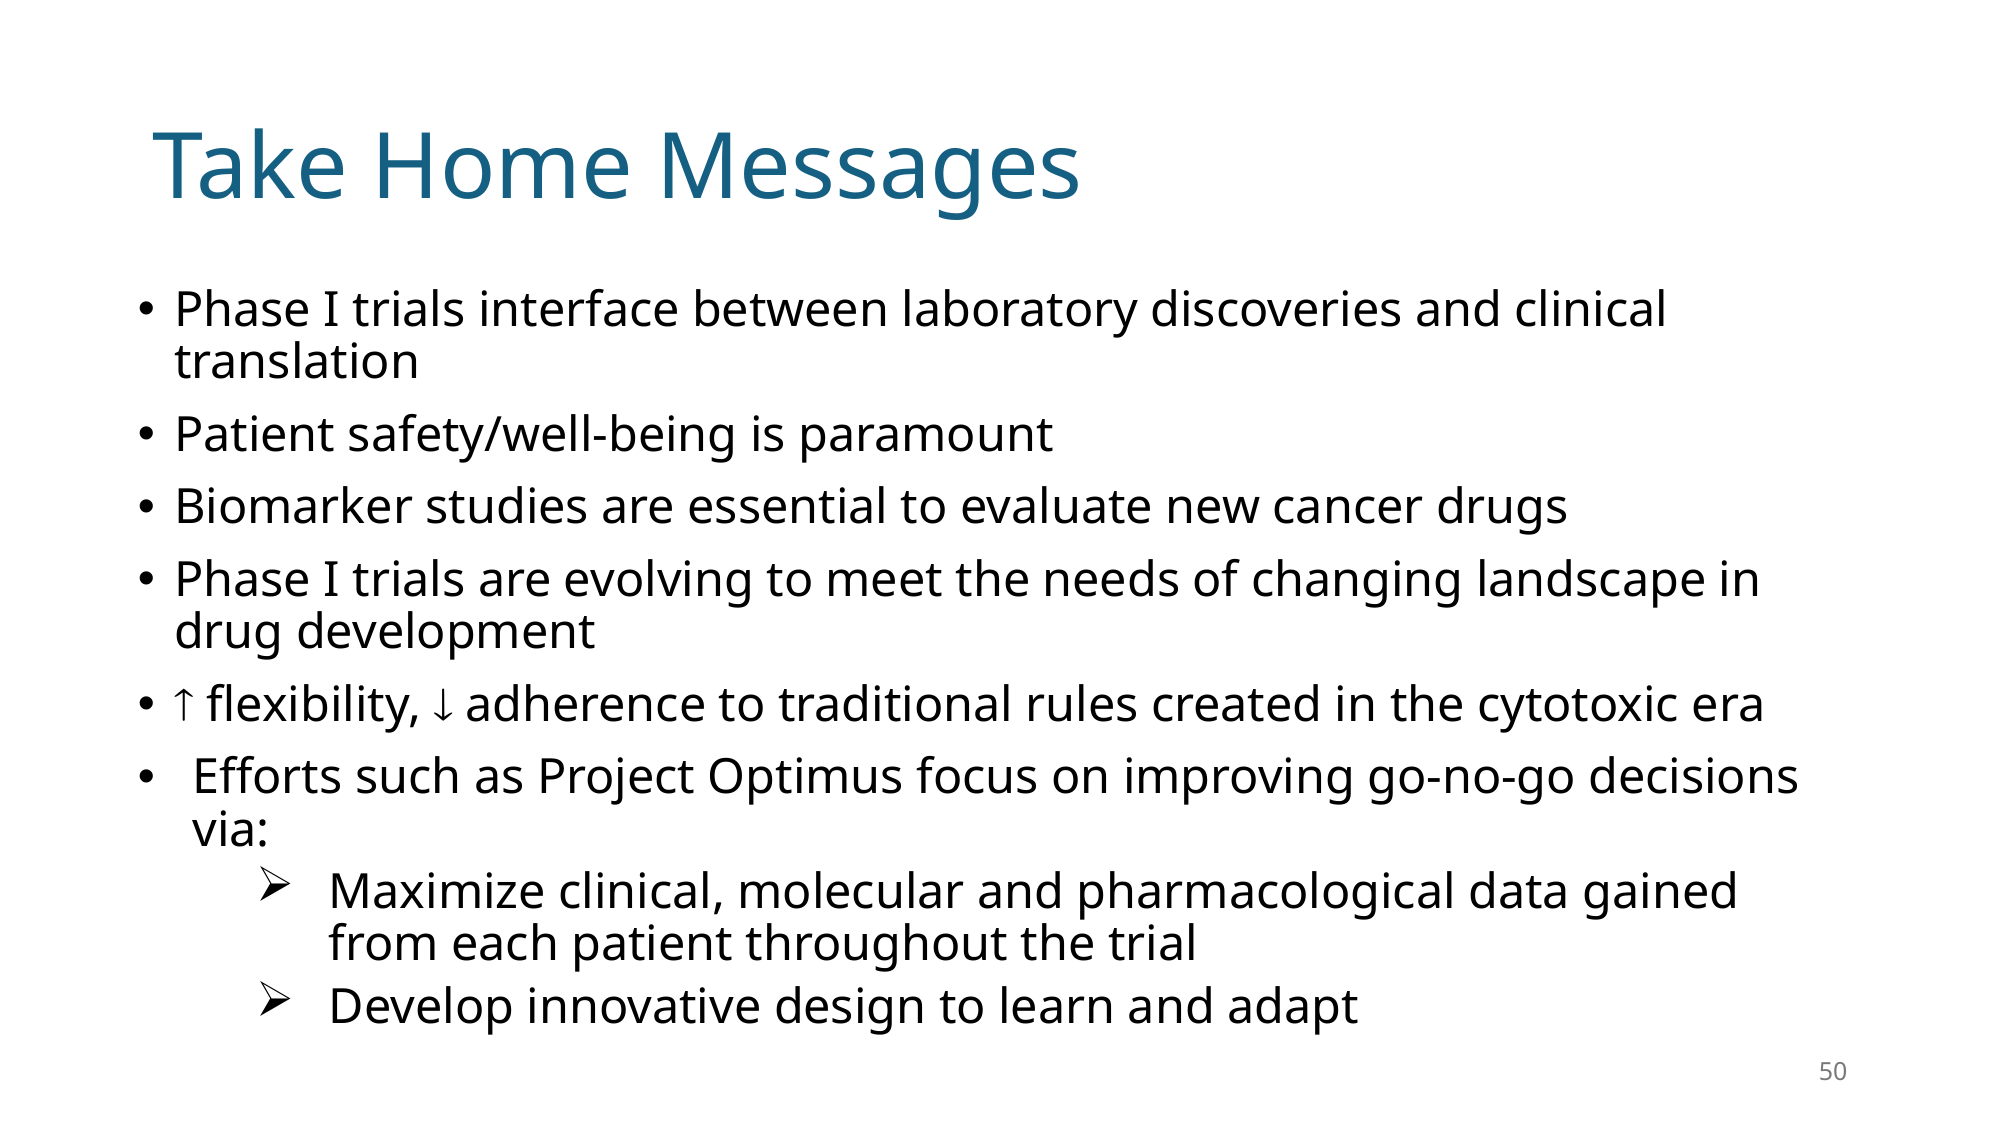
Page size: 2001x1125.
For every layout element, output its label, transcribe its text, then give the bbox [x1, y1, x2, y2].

list Phase I trials interface between laboratory discoveries and clinical translation Patient safety/well-being is paramount Biomarker studies are essential to evaluate new cancer drugs Phase I trials are evolving to meet the needs of changing landscape in drug development  flexibility,  adherence to traditional rules created in the cytotoxic era Efforts such as Project Optimus focus on improving go-no-go decisions via: Maximize clinical, molecular and pharmacological data gained from each patient throughout the trial Develop innovative design to learn and adapt [122, 277, 1848, 1043]
title Take Home Messages [137, 59, 1863, 278]
slide_number 50 [1412, 1042, 1863, 1103]
